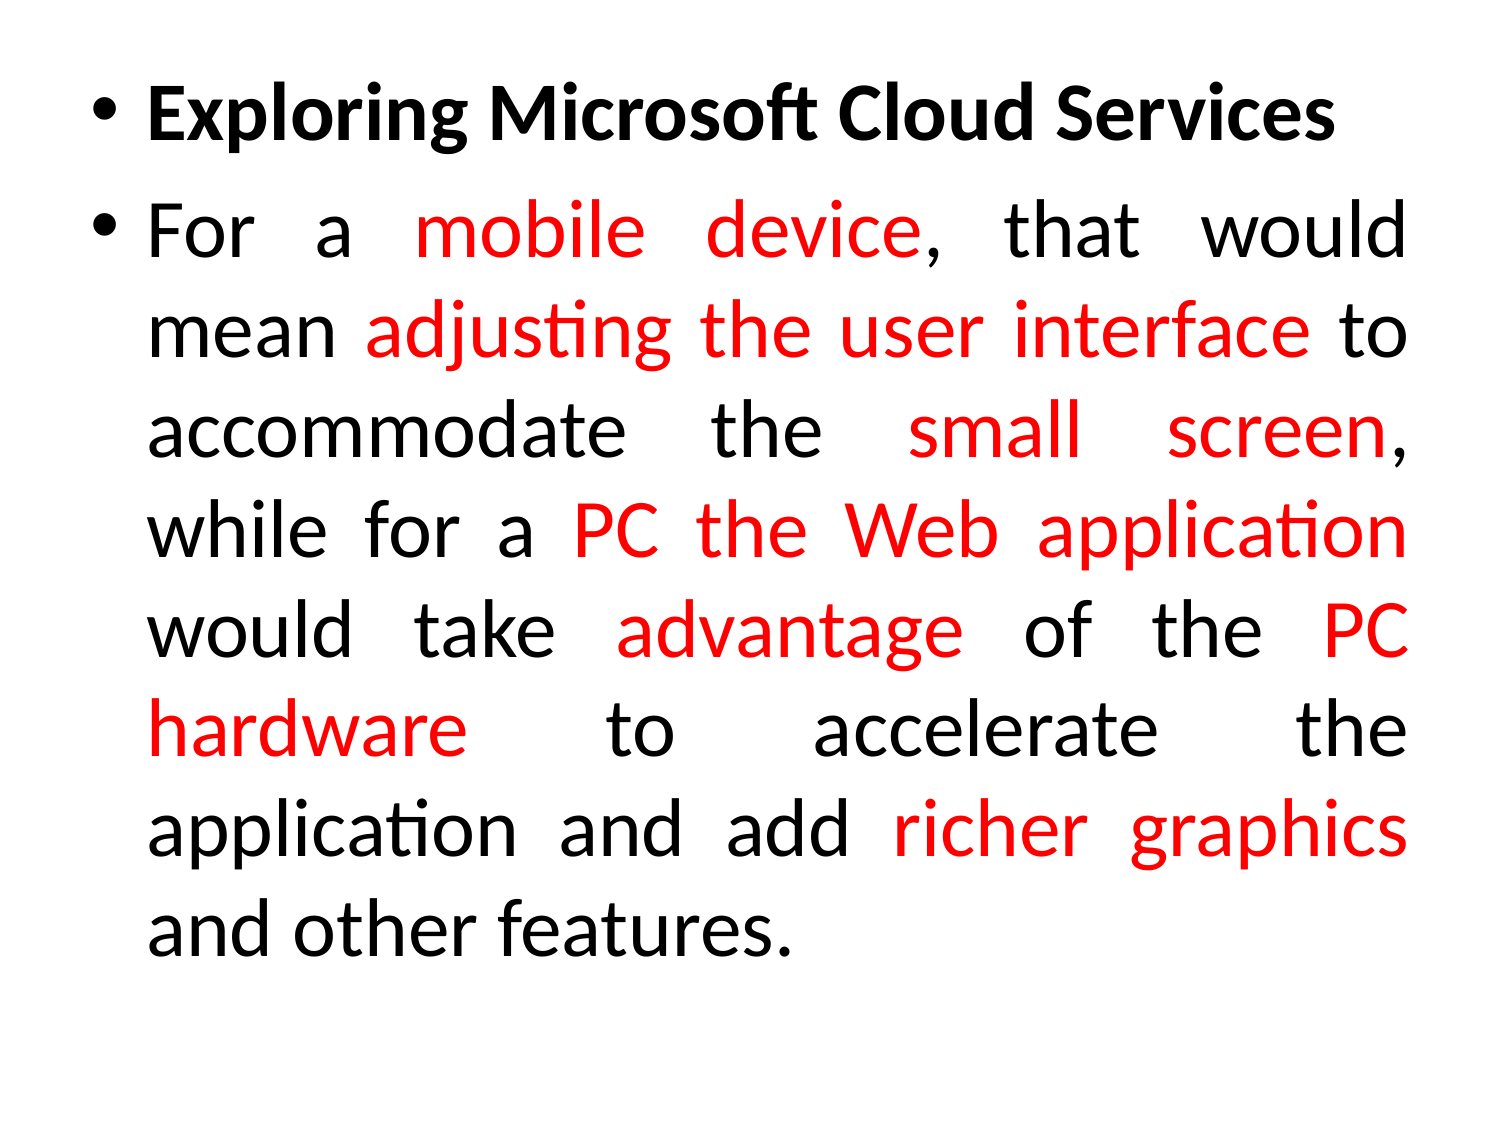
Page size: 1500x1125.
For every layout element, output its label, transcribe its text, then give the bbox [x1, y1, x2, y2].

list Exploring Microsoft Cloud Services For a mobile device, that would mean adjusting the user interface to accommodate the small screen, while for a PC the Web application would take advantage of the PC hardware to accelerate the application and add richer graphics and other features. [75, 50, 1425, 1005]
